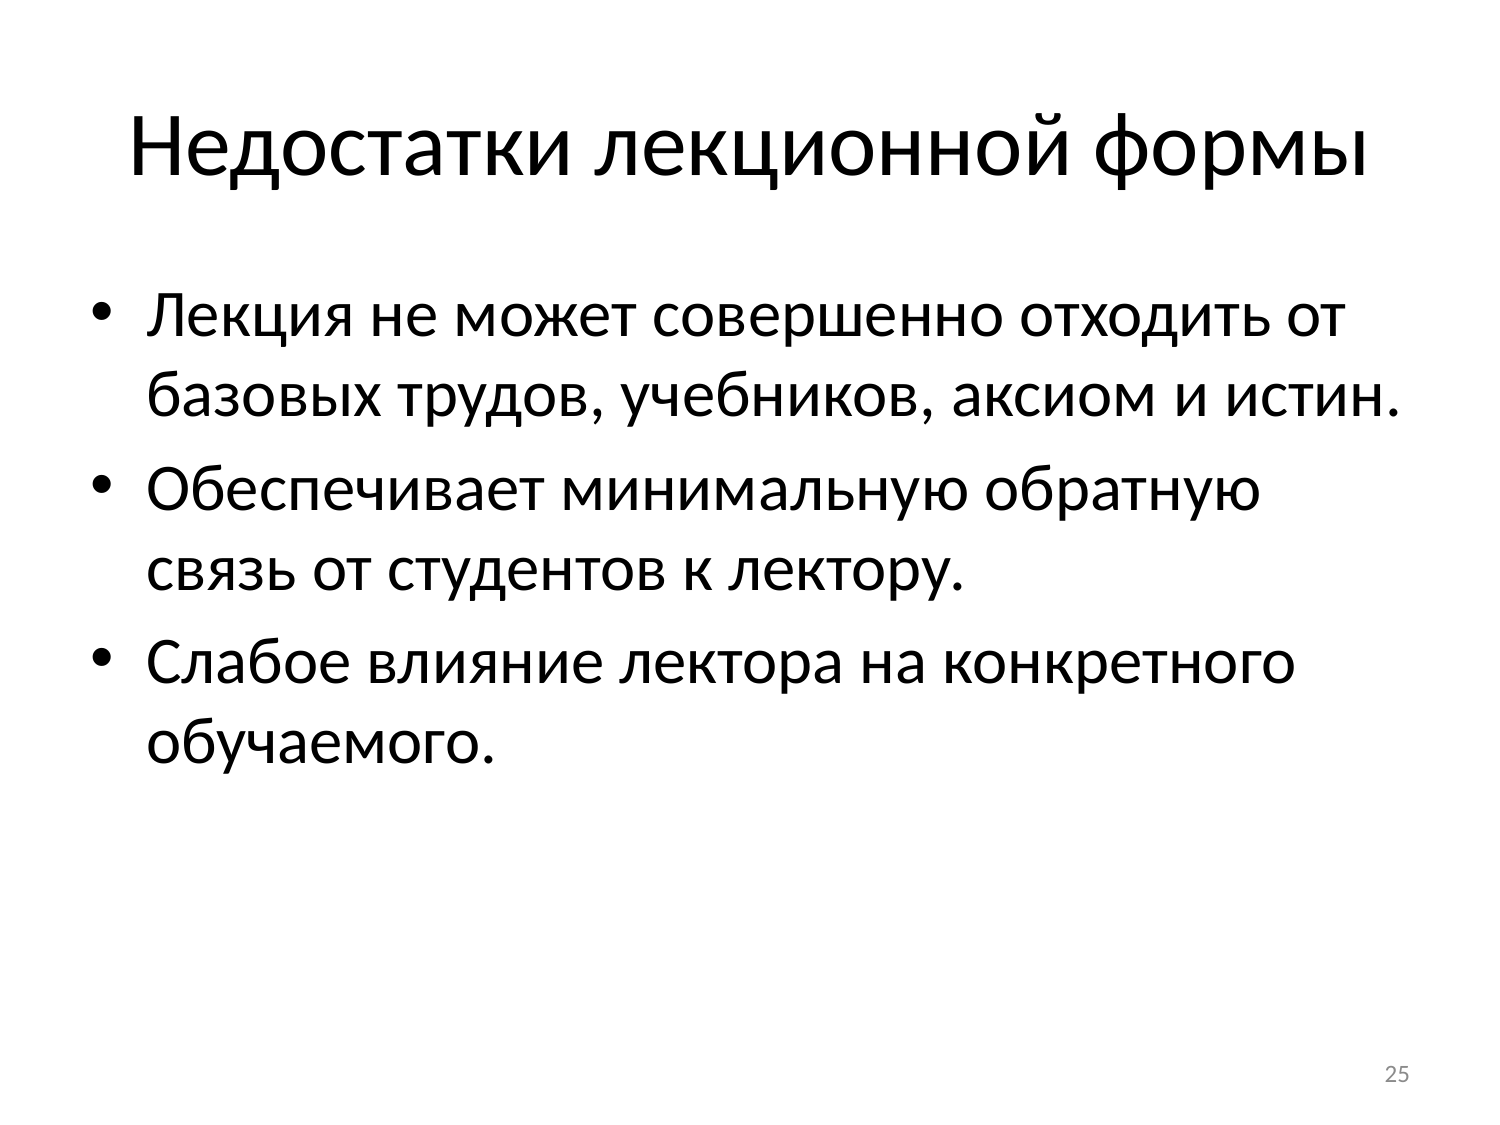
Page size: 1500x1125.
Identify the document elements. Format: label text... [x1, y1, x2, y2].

title Недостатки лекционной формы [75, 45, 1425, 233]
slide_number 25 [1074, 1042, 1425, 1103]
list Лекция не может совершенно отходить от базовых трудов, учебников, аксиом и истин. Обеспечивает минимальную обратную связь от студентов к лектору. Слабое влияние лектора на конкретного обучаемого. [75, 262, 1425, 1005]
